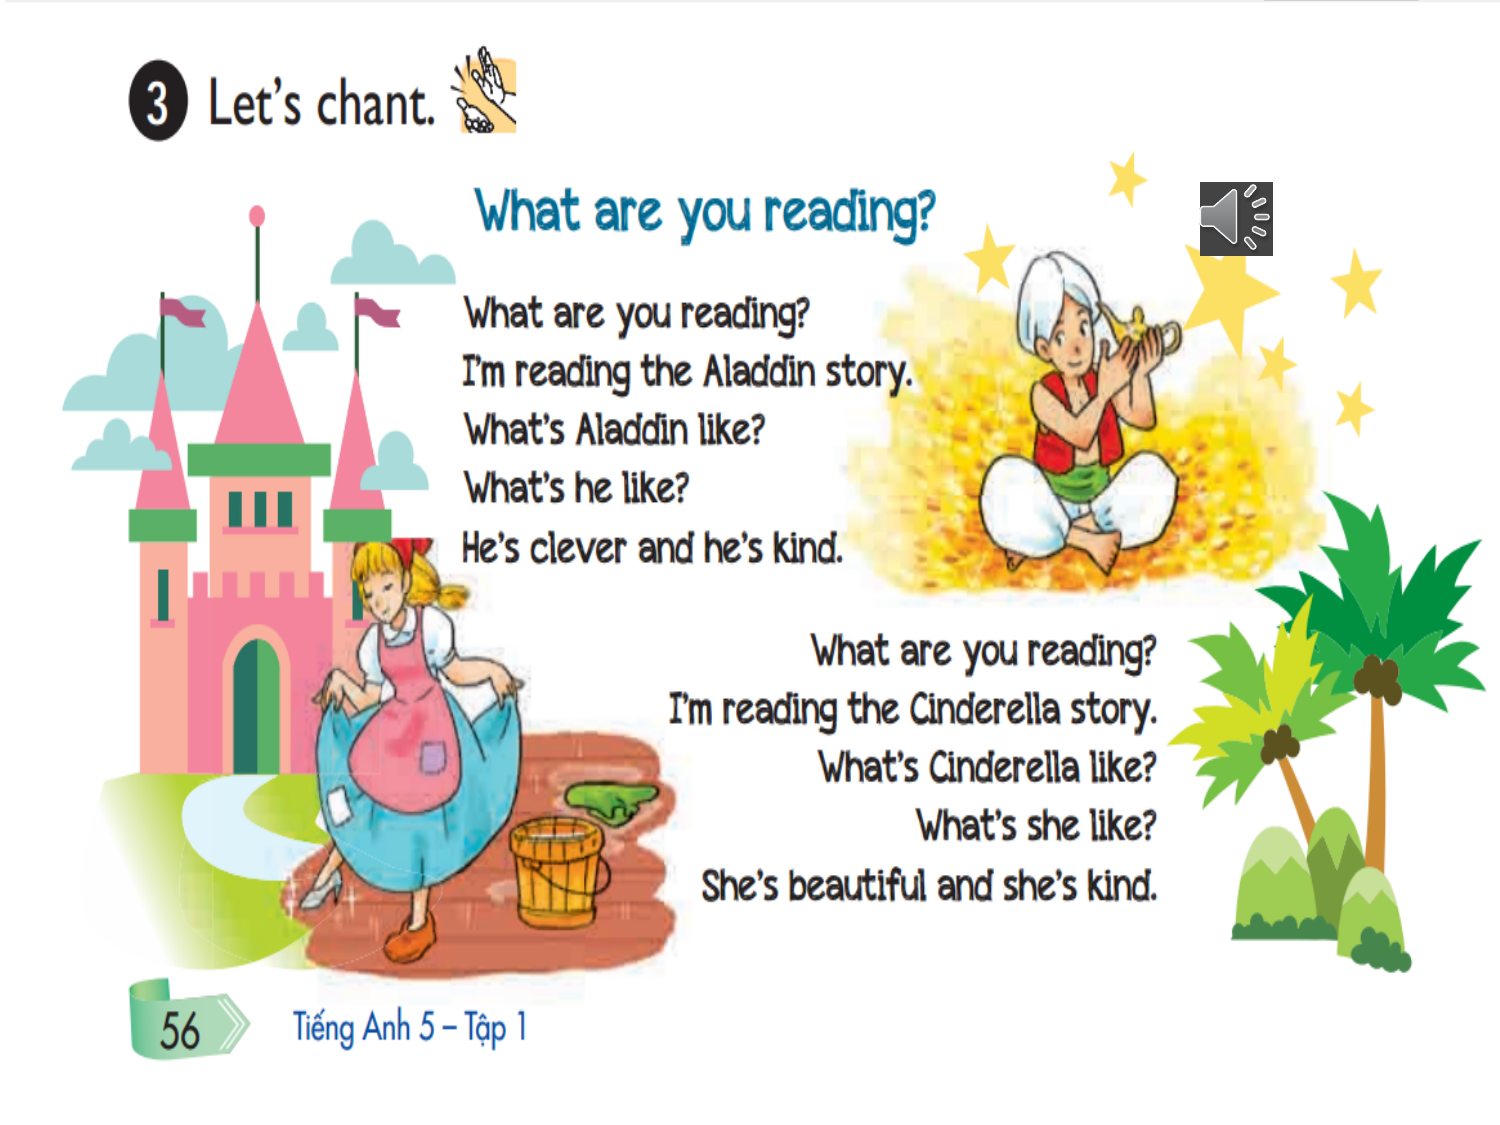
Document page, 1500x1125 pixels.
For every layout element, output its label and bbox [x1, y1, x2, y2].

picture [1198, 181, 1274, 257]
list [5, 0, 1500, 1125]
